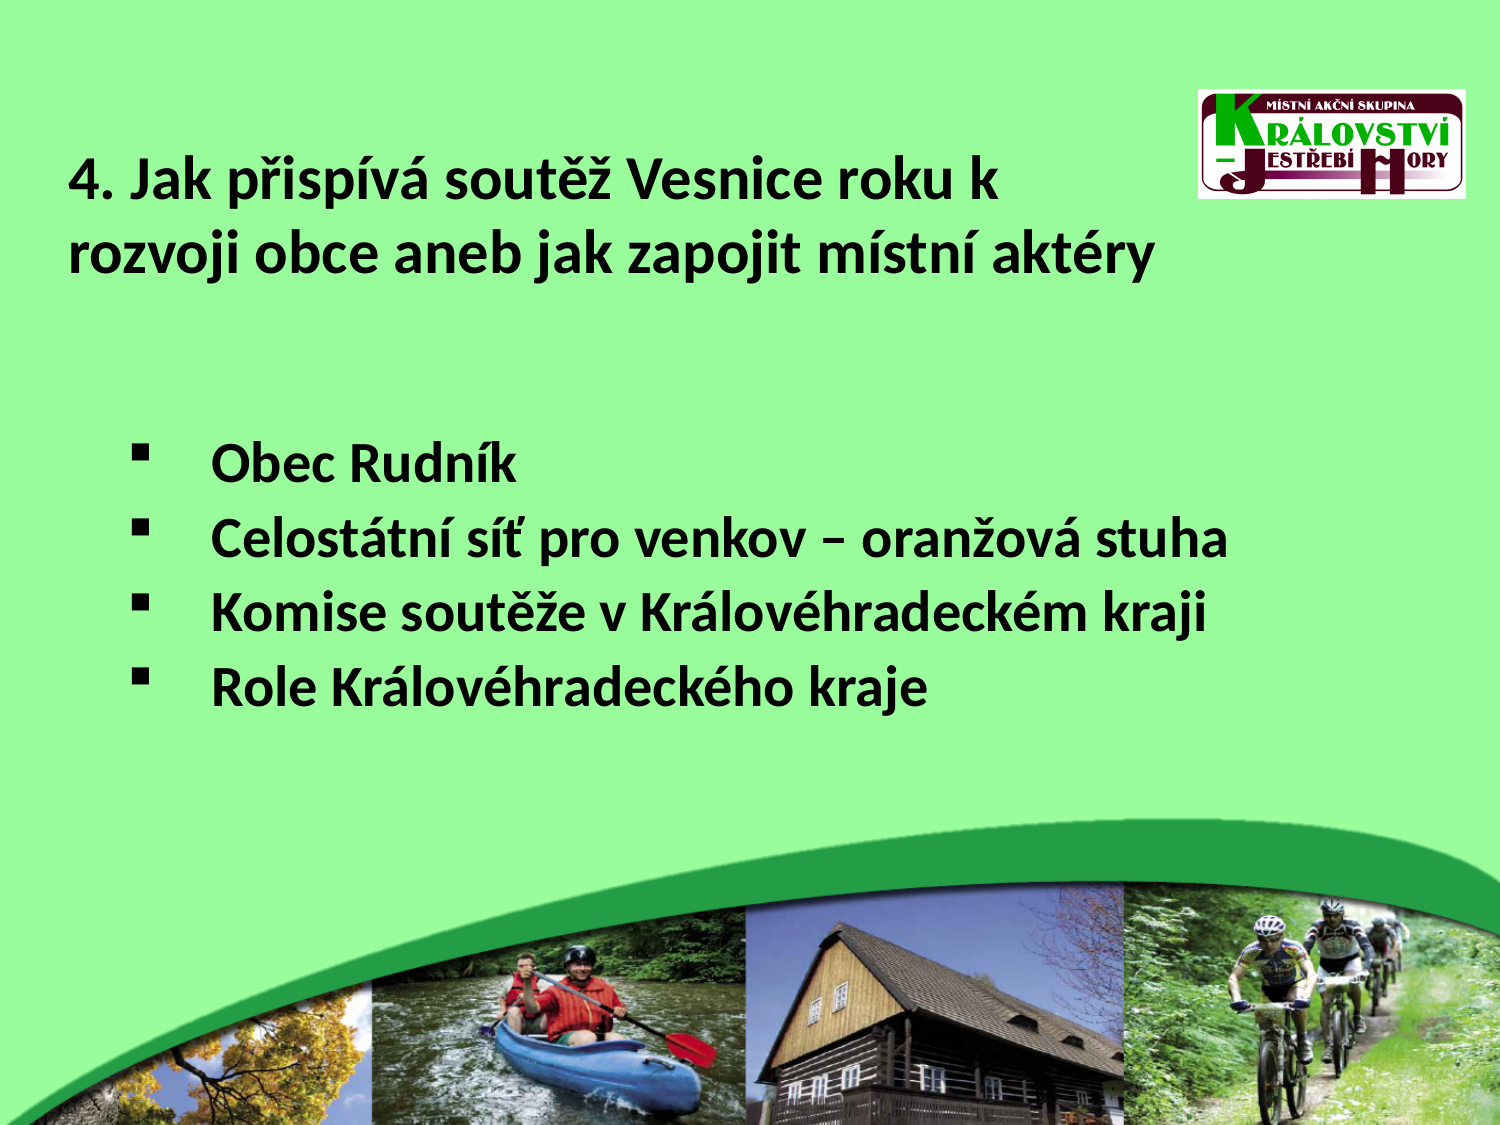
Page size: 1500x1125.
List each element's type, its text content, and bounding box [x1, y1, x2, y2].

picture [0, 802, 1500, 1125]
picture [1198, 89, 1466, 199]
title 4. Jak přispívá soutěž Vesnice roku k rozvoji obce aneb jak zapojit místní aktéry [52, 108, 1176, 315]
subtitle Obec Rudník Celostátní síť pro venkov – oranžová stuha Komise soutěže v Královéhradeckém kraji Role Královéhradeckého kraje [111, 349, 1288, 801]
